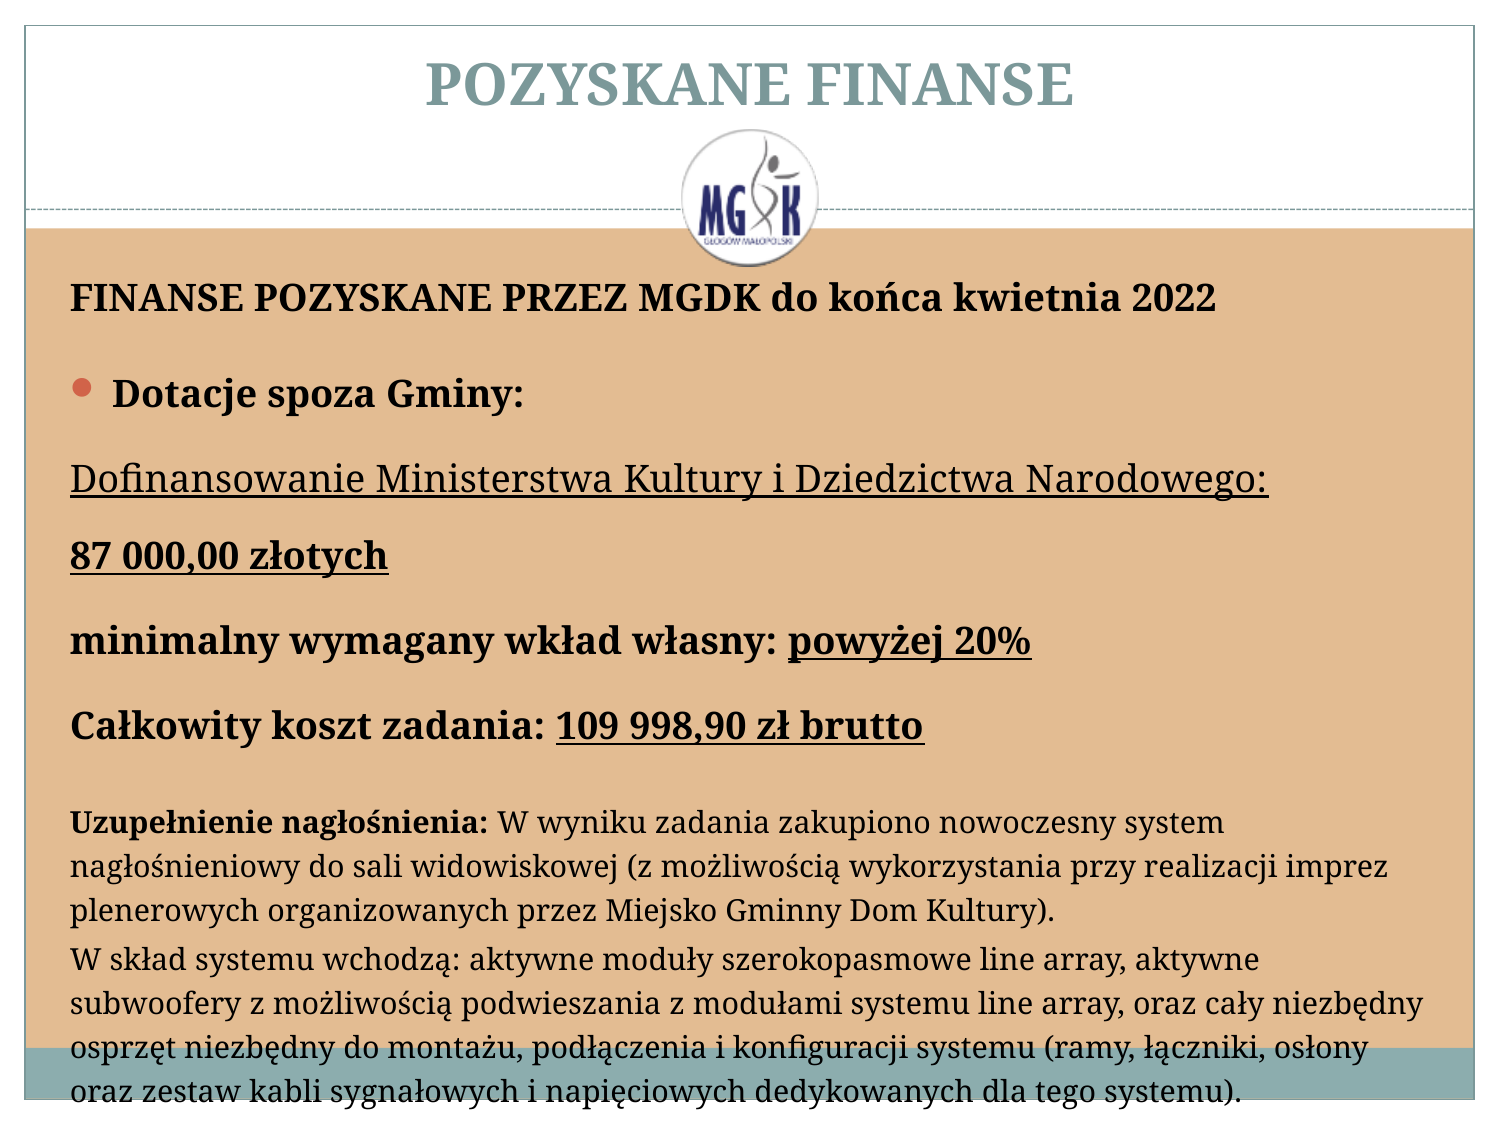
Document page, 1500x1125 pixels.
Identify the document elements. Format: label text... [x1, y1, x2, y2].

title POZYSKANE FINANSE [50, 0, 1450, 125]
list FINANSE POZYSKANE PRZEZ MGDK do końca kwietnia 2022 Dotacje spoza Gminy: Dofinansowanie Ministerstwa Kultury i Dziedzictwa Narodowego: 87 000,00 złotych minimalny wymagany wkład własny: powyżej 20% Całkowity koszt zadania: 109 998,90 zł brutto Uzupełnienie nagłośnienia: W wyniku zadania zakupiono nowoczesny system nagłośnieniowy do sali widowiskowej (z możliwością wykorzystania przy realizacji imprez plenerowych organizowanych przez Miejsko Gminny Dom Kultury). W skład systemu wchodzą: aktywne moduły szerokopasmowe line array, aktywne subwoofery z możliwością podwieszania z modułami systemu line array, oraz cały niezbędny osprzęt niezbędny do montażu, podłączenia i konfiguracji systemu (ramy, łączniki, osłony oraz zestaw kabli sygnałowych i napięciowych dedykowanych dla tego systemu). [54, 266, 1450, 1125]
picture [681, 129, 819, 267]
